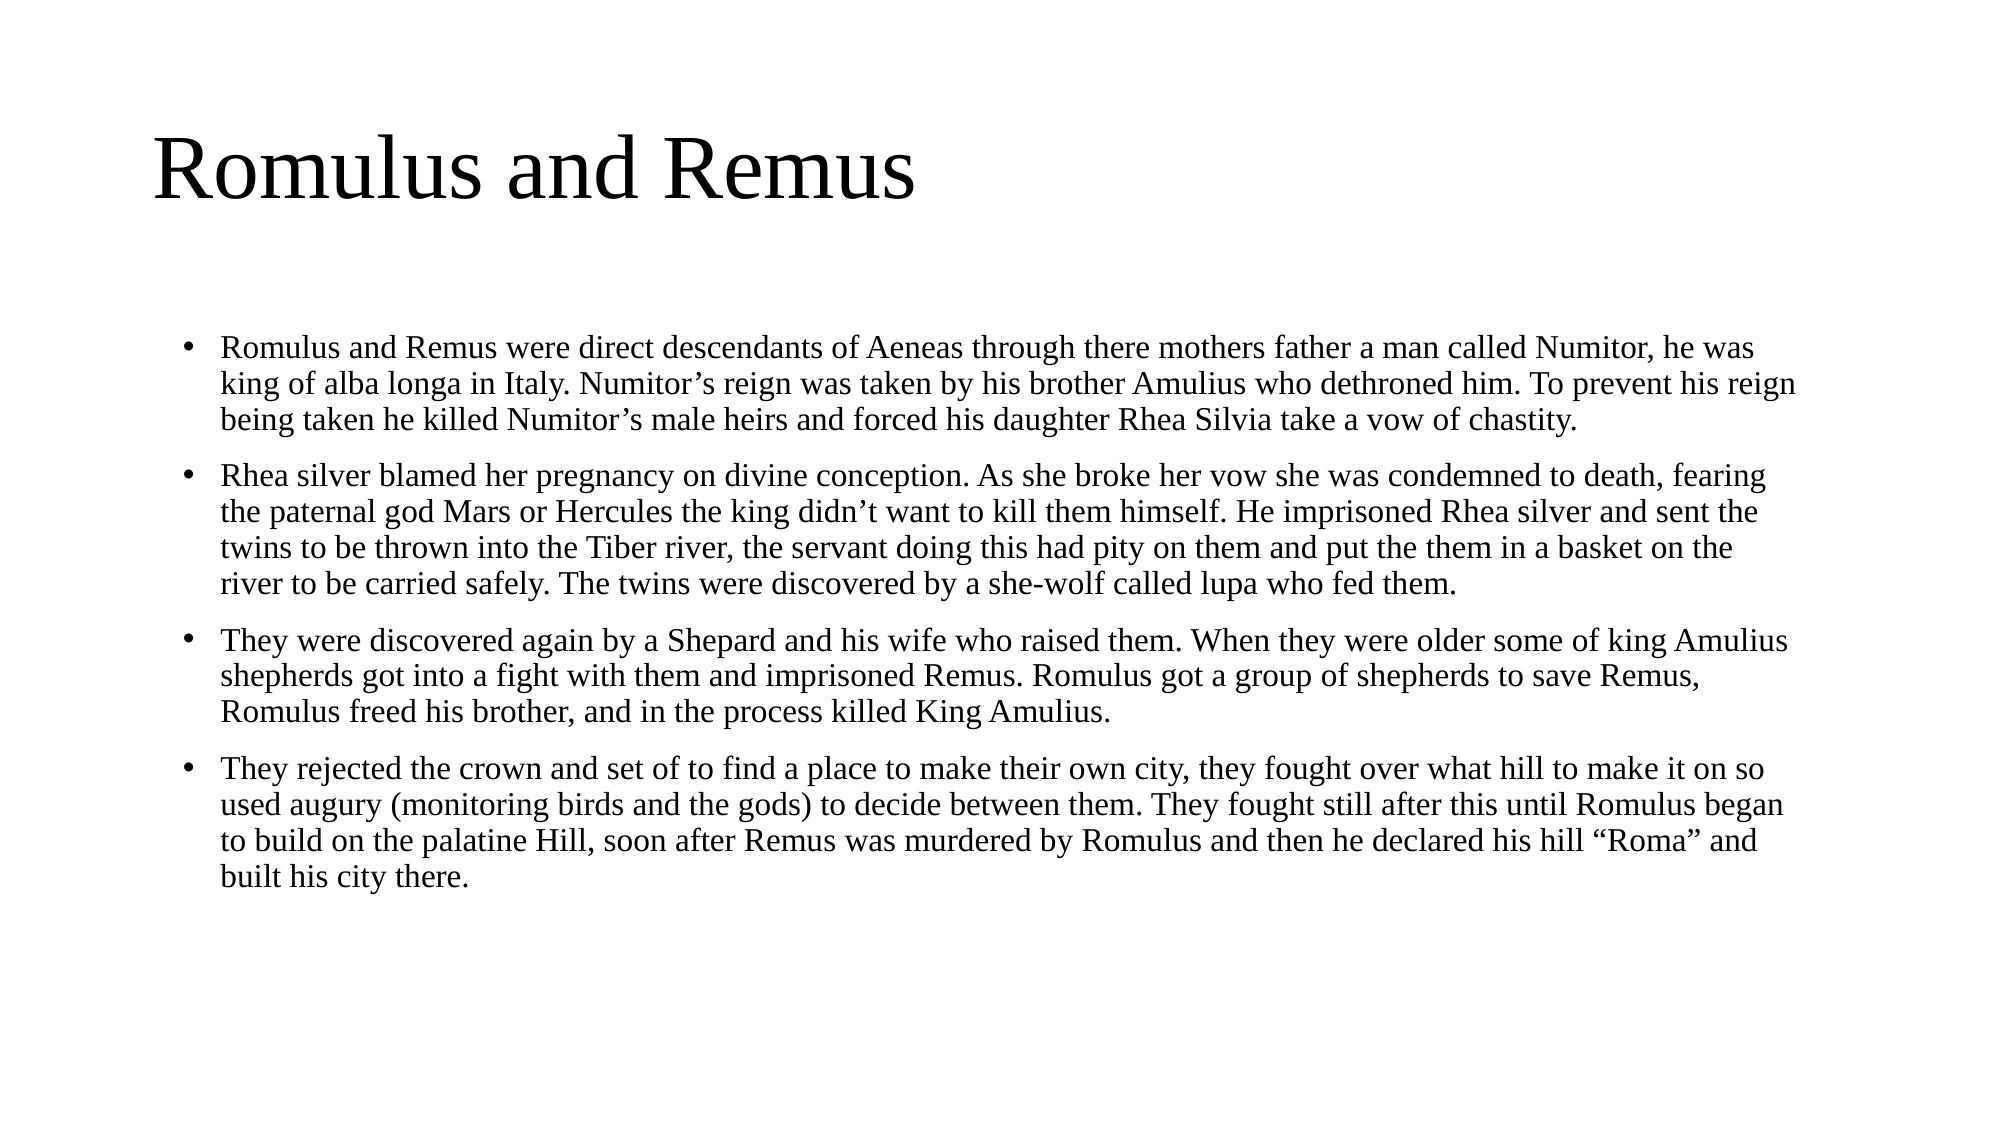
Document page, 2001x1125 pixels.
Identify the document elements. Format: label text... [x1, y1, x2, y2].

title Romulus and Remus [137, 59, 1863, 278]
list Romulus and Remus were direct descendants of Aeneas through there mothers father a man called Numitor, he was king of alba longa in Italy. Numitor’s reign was taken by his brother Amulius who dethroned him. To prevent his reign being taken he killed Numitor’s male heirs and forced his daughter Rhea Silvia take a vow of chastity. Rhea silver blamed her pregnancy on divine conception. As she broke her vow she was condemned to death, fearing the paternal god Mars or Hercules the king didn’t want to kill them himself. He imprisoned Rhea silver and sent the twins to be thrown into the Tiber river, the servant doing this had pity on them and put the them in a basket on the river to be carried safely. The twins were discovered by a she-wolf called lupa who fed them. They were discovered again by a Shepard and his wife who raised them. When they were older some of king Amulius shepherds got into a fight with them and imprisoned Remus. Romulus got a group of shepherds to save Remus, Romulus freed his brother, and in the process killed King Amulius. They rejected the crown and set of to find a place to make their own city, they fought over what hill to make it on so used augury (monitoring birds and the gods) to decide between them. They fought still after this until Romulus began to build on the palatine Hill, soon after Remus was murdered by Romulus and then he declared his hill “Roma” and built his city there. [168, 322, 1815, 1037]
